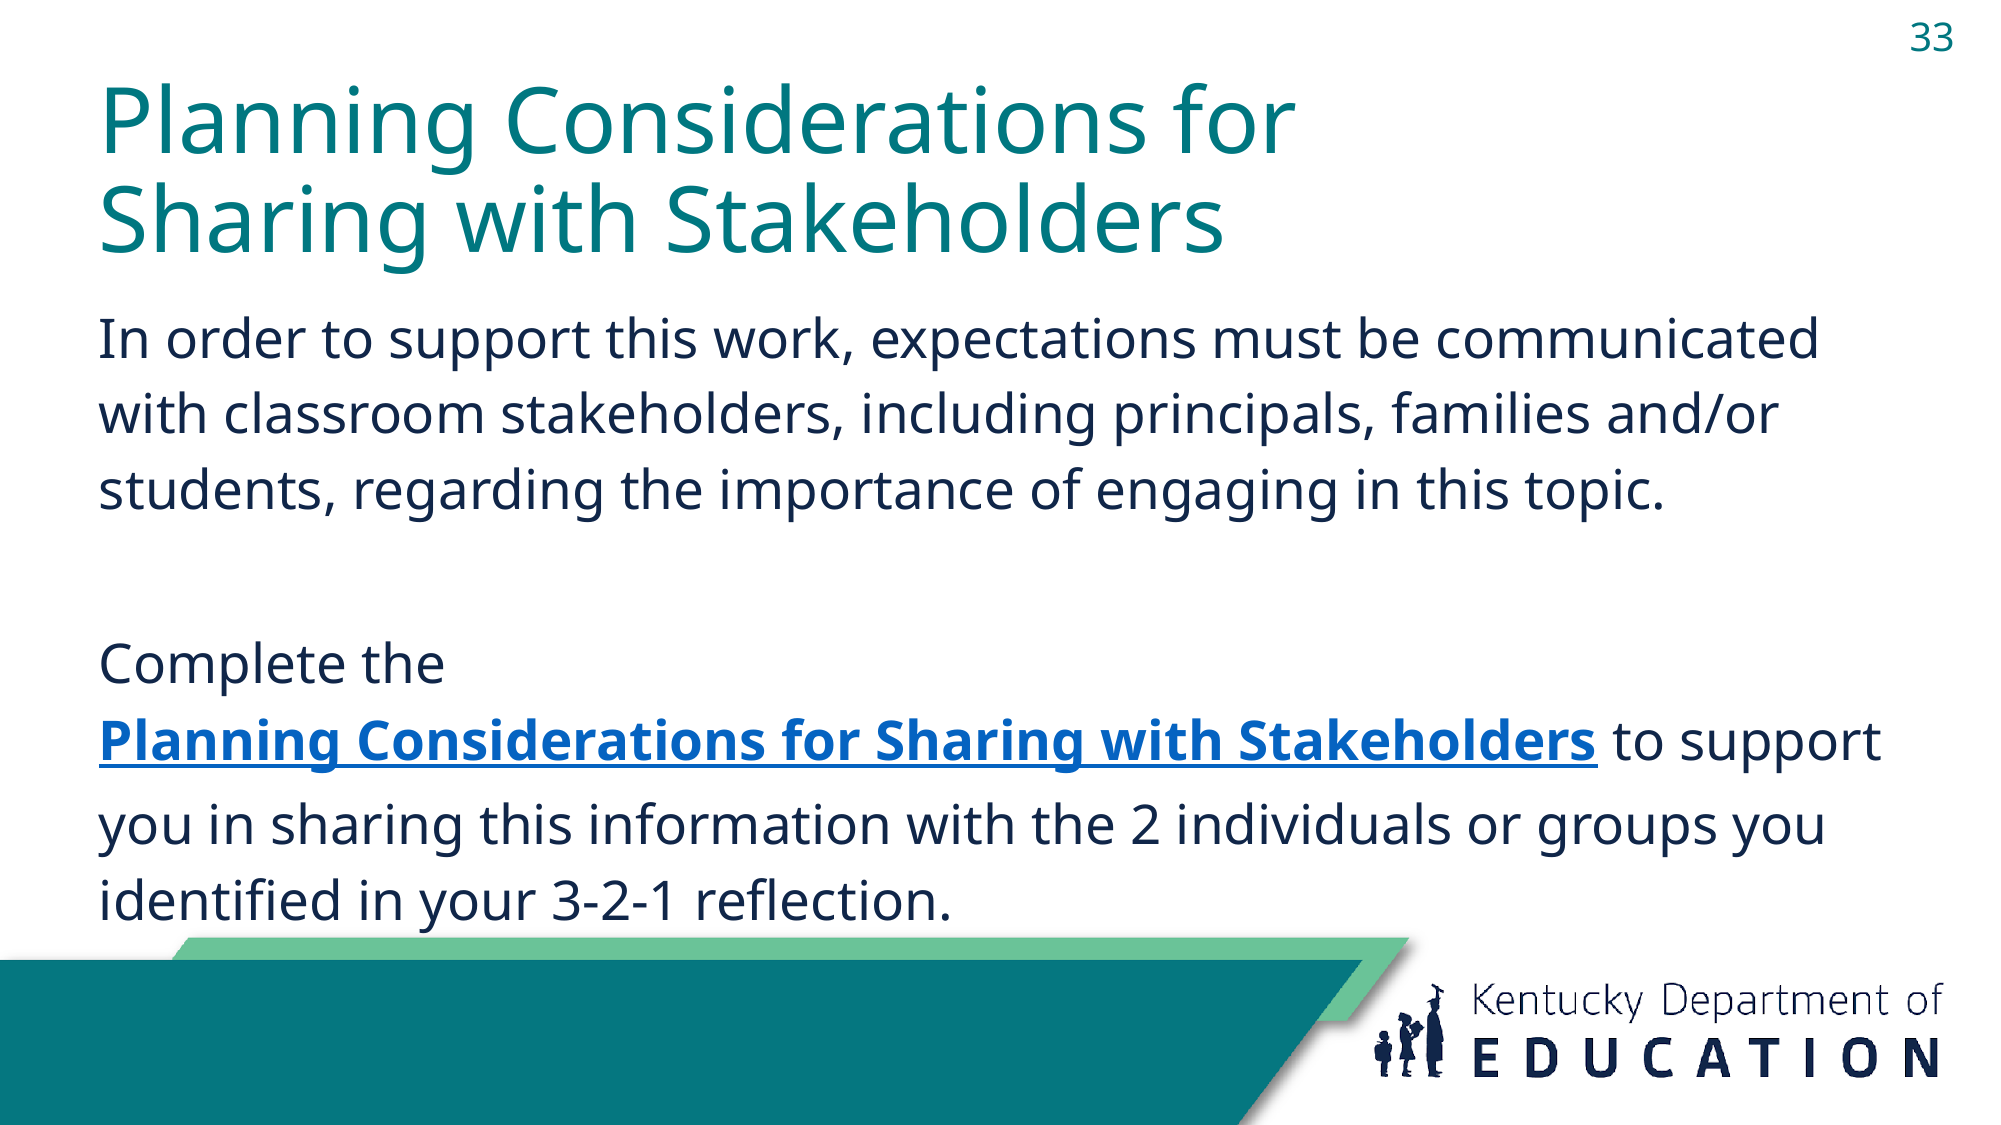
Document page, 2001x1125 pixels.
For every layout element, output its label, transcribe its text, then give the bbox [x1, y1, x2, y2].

slide_number 33 [1894, 4, 2000, 65]
list In order to support this work, expectations must be communicated with classroom stakeholders, including principals, families and/or students, regarding the importance of engaging in this topic. Complete the Planning Considerations for Sharing with Stakeholders to support you in sharing this information with the 2 individuals or groups you identified in your 3-2-1 reflection. [83, 286, 1917, 941]
title Planning Considerations for Sharing with Stakeholders [83, 64, 1809, 283]
picture [0, 0, 2001, 1125]
